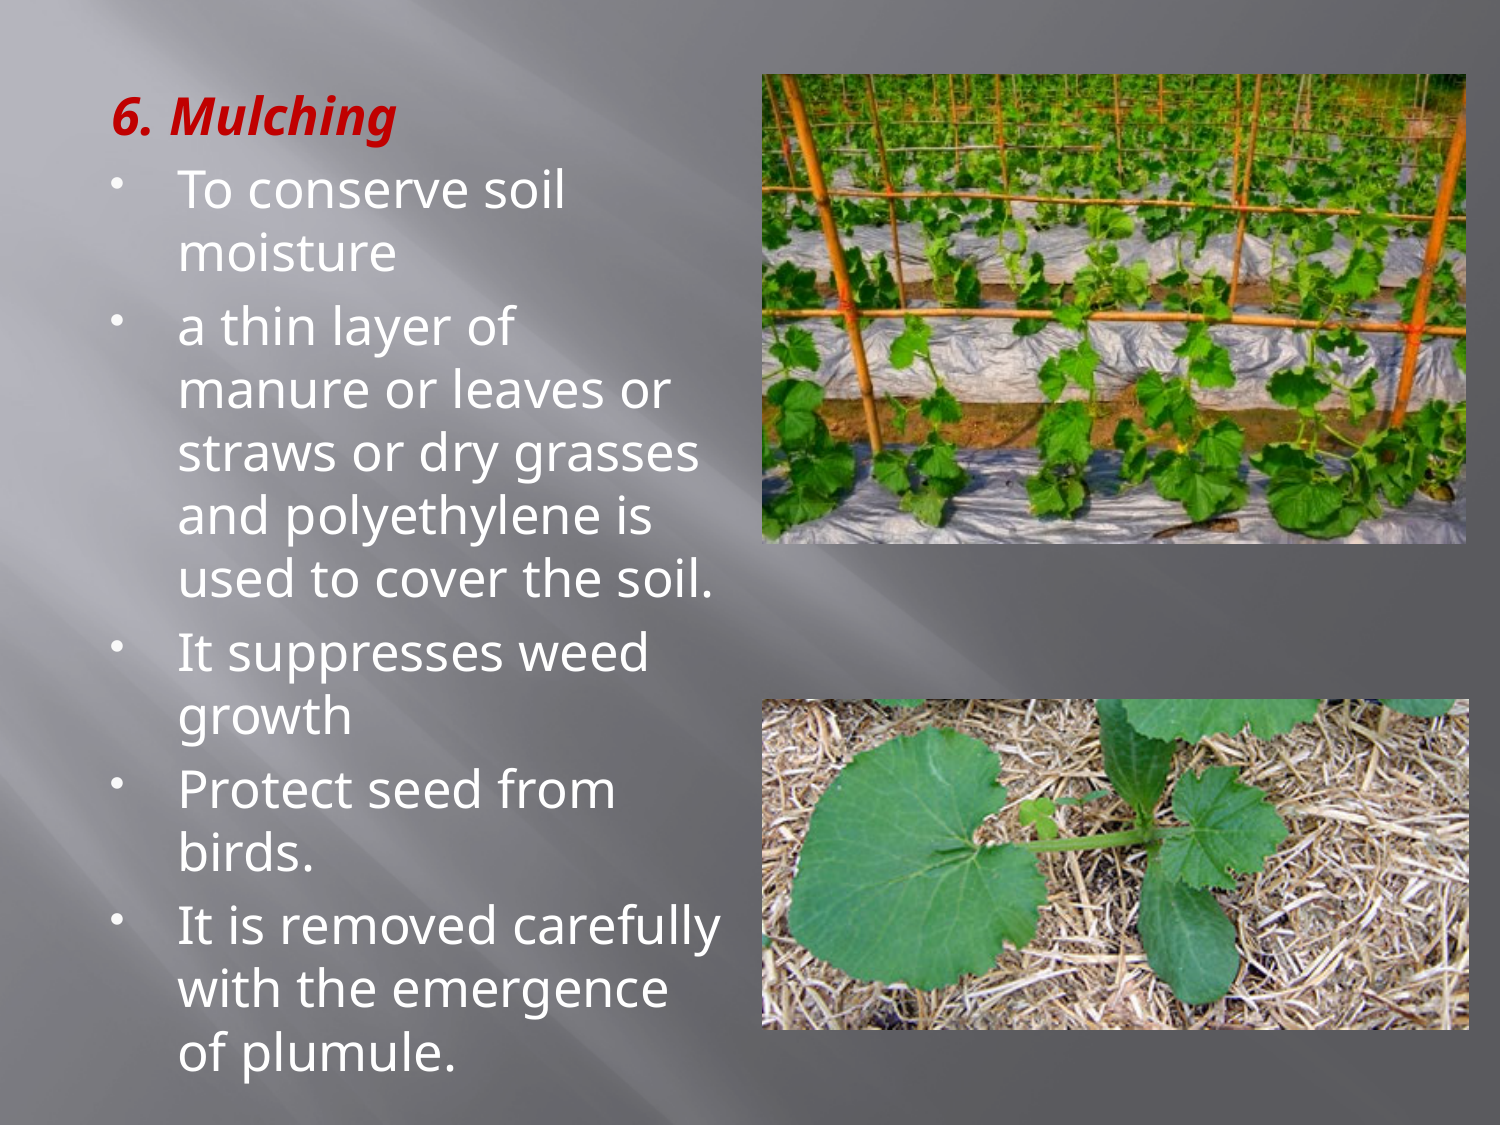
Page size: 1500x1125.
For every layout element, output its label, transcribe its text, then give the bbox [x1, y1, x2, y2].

picture [762, 699, 1469, 1031]
picture [762, 74, 1466, 544]
list 6. Mulching To conserve soil moisture a thin layer of manure or leaves or straws or dry grasses and polyethylene is used to cover the soil. It suppresses weed growth Protect seed from birds. It is removed carefully with the emergence of plumule. [75, 75, 738, 1100]
